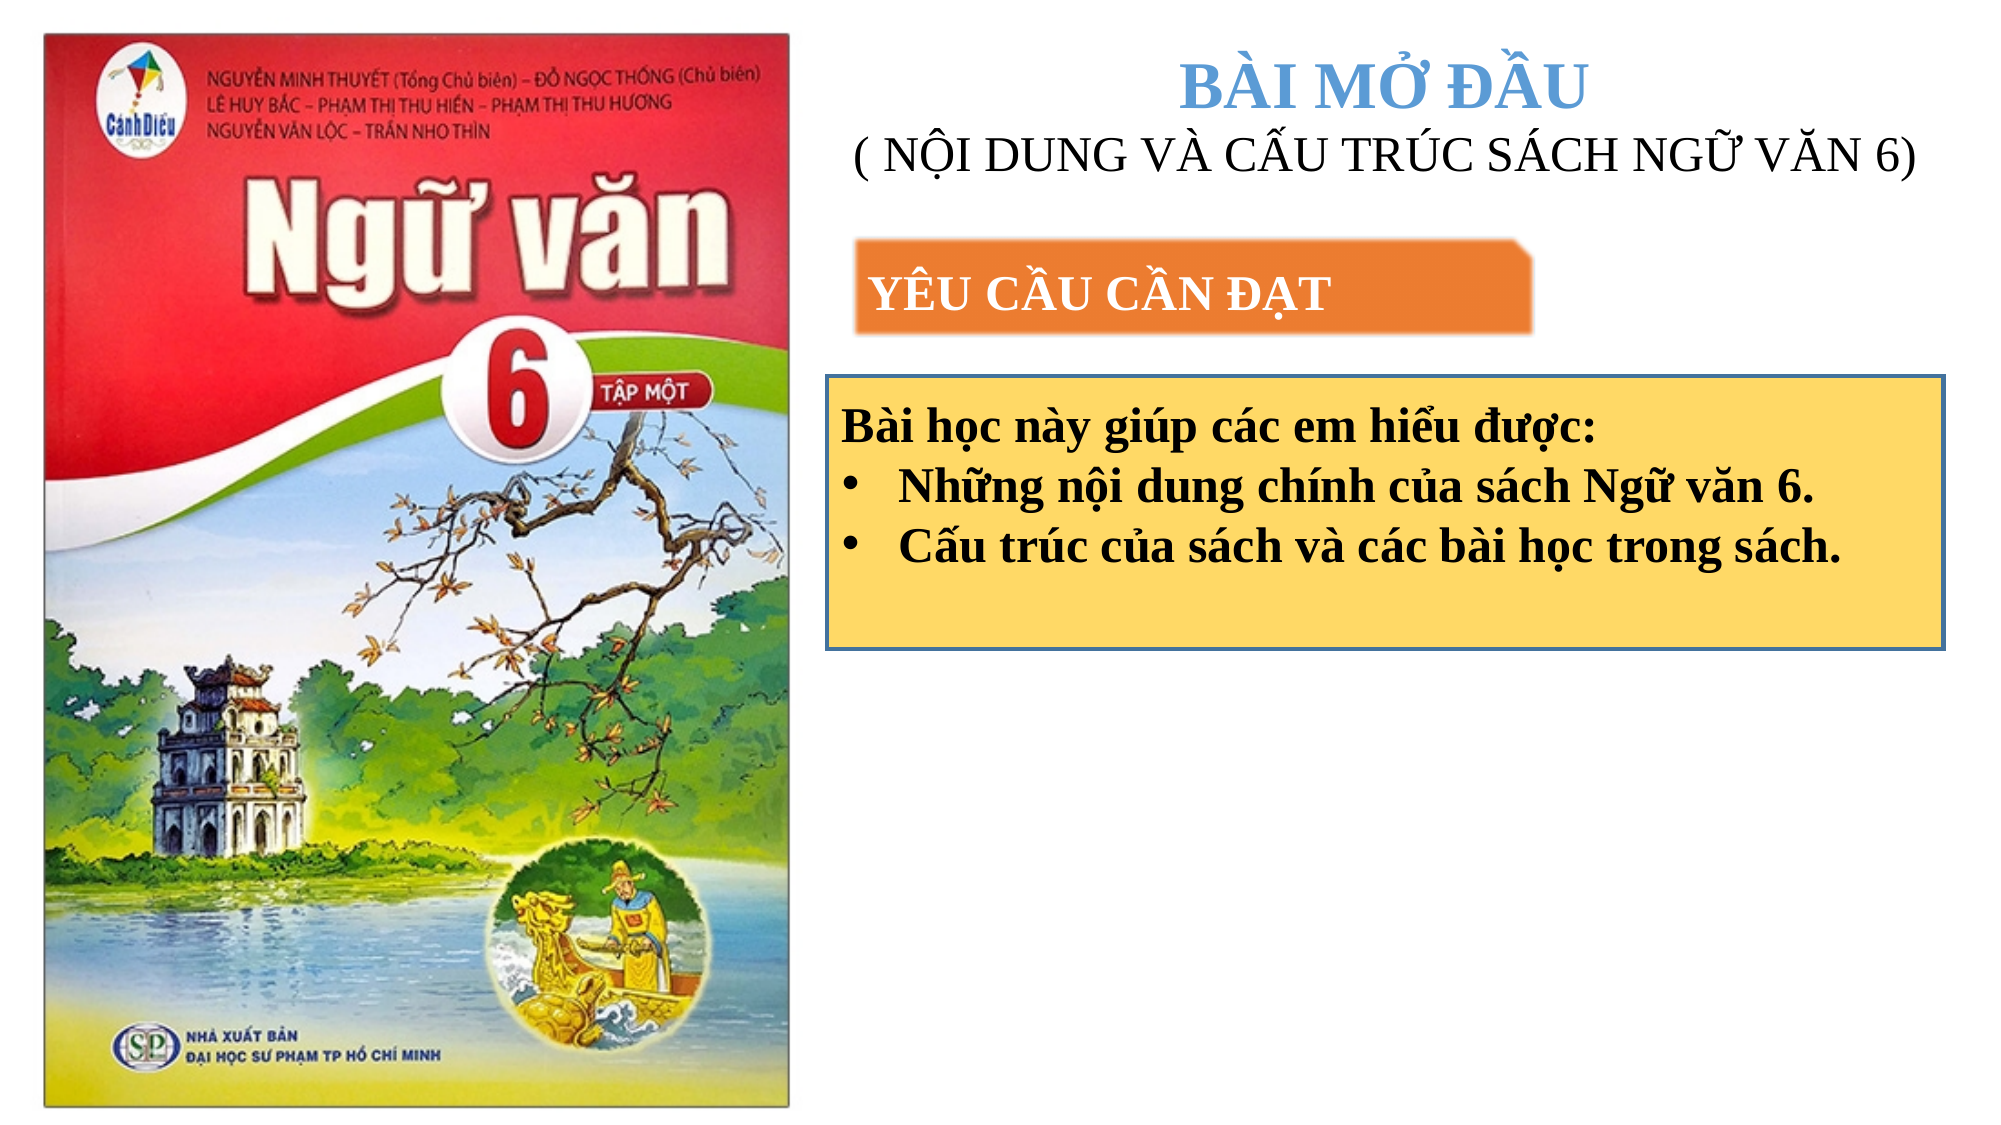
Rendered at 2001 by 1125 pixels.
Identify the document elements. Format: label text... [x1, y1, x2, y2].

text_box YÊU CẦU CẦN ĐẠT [963, 243, 1528, 330]
text_box Bài học này giúp các em hiểu được: Những nội dung chính của sách Ngữ văn 6. Cấu trúc của sách và các bài học trong sách. [963, 375, 1945, 650]
text_box BÀI MỞ ĐẦU ( NỘI DUNG VÀ CẤU TRÚC SÁCH NGỮ VĂN 6) [963, 34, 1976, 234]
picture [0, 17, 963, 1125]
